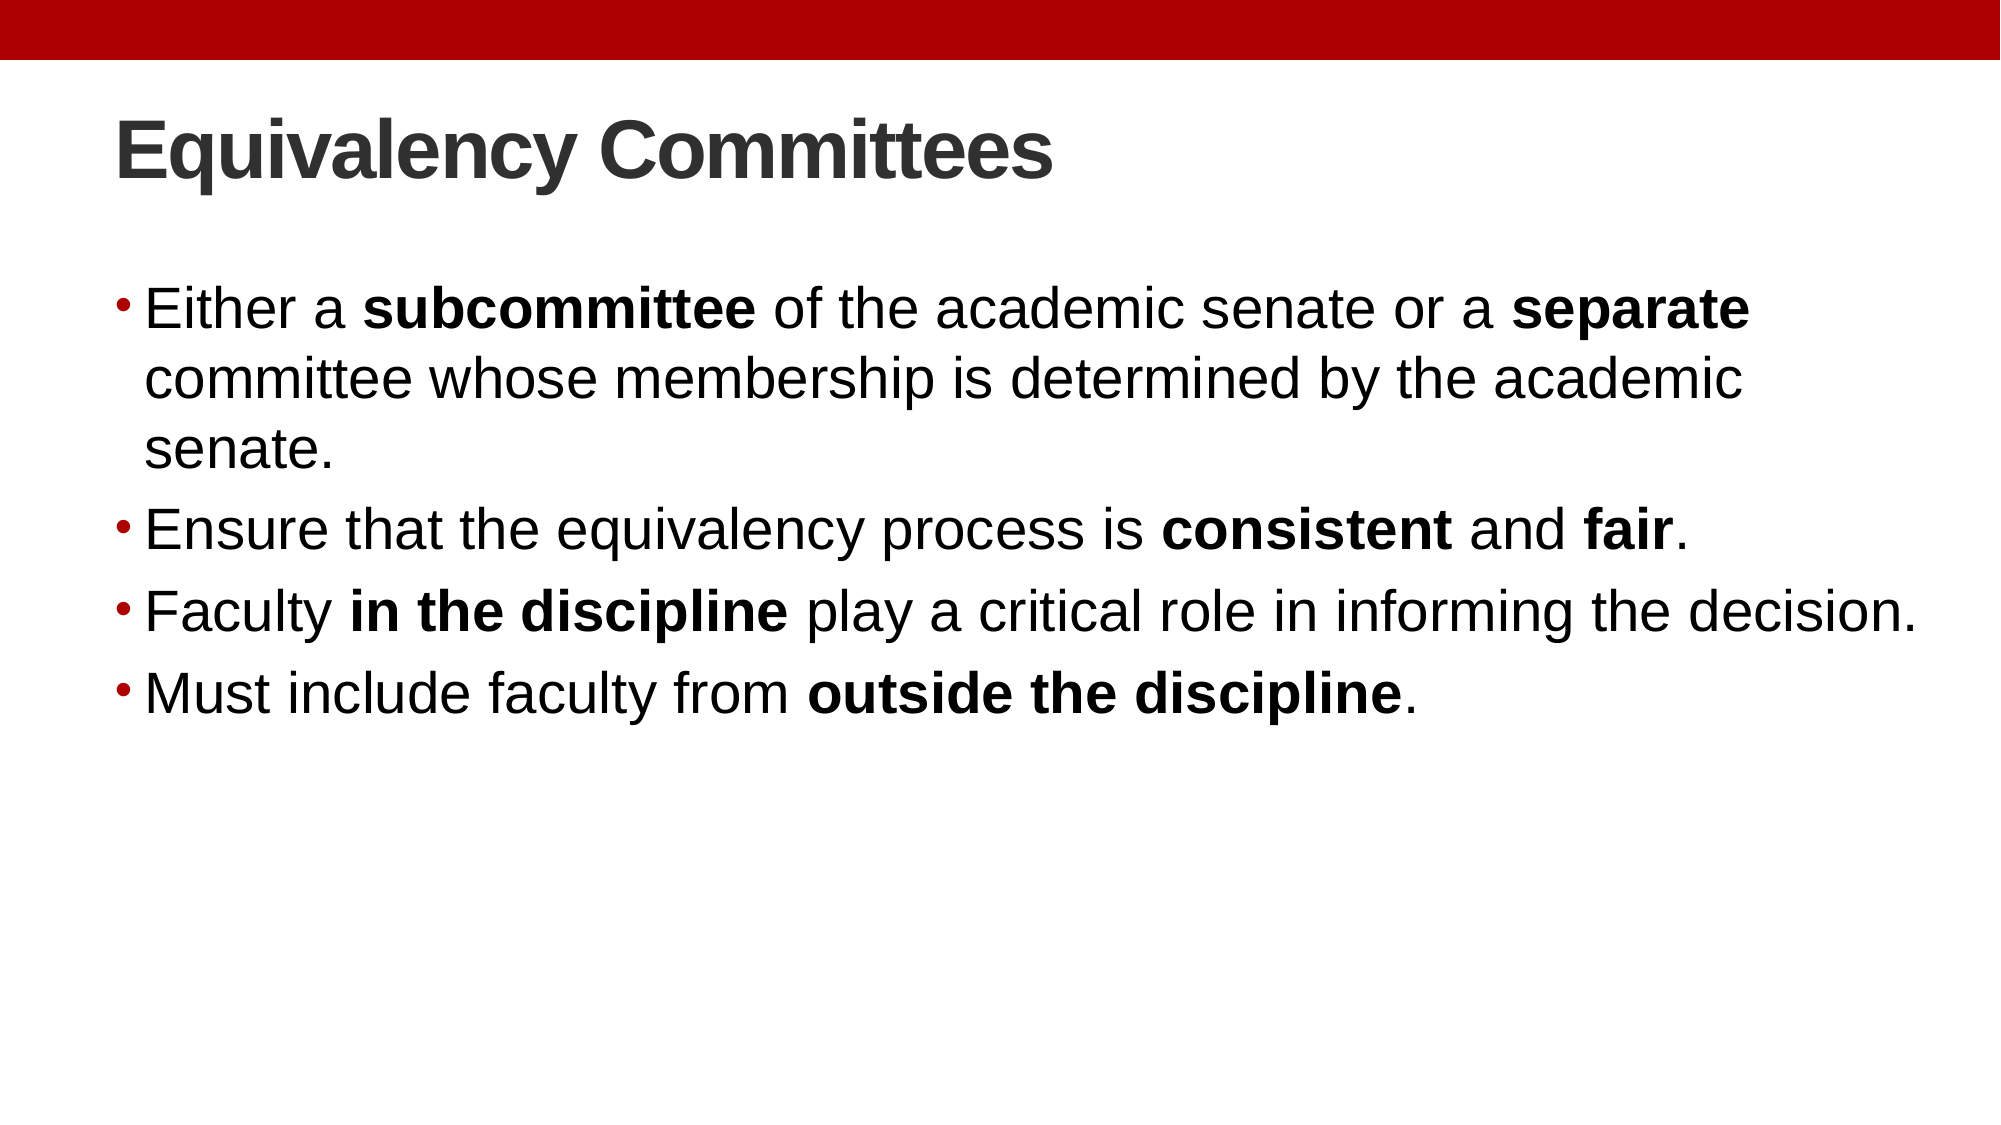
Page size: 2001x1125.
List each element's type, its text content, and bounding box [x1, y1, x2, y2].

text_box Either a subcommittee of the academic senate or a separate committee whose membership is determined by the academic senate. Ensure that the equivalency process is consistent and fair. Faculty in the discipline play a critical role in informing the decision. Must include faculty from outside the discipline. [99, 262, 1958, 1063]
text_box Equivalency Committees [99, 87, 1900, 250]
